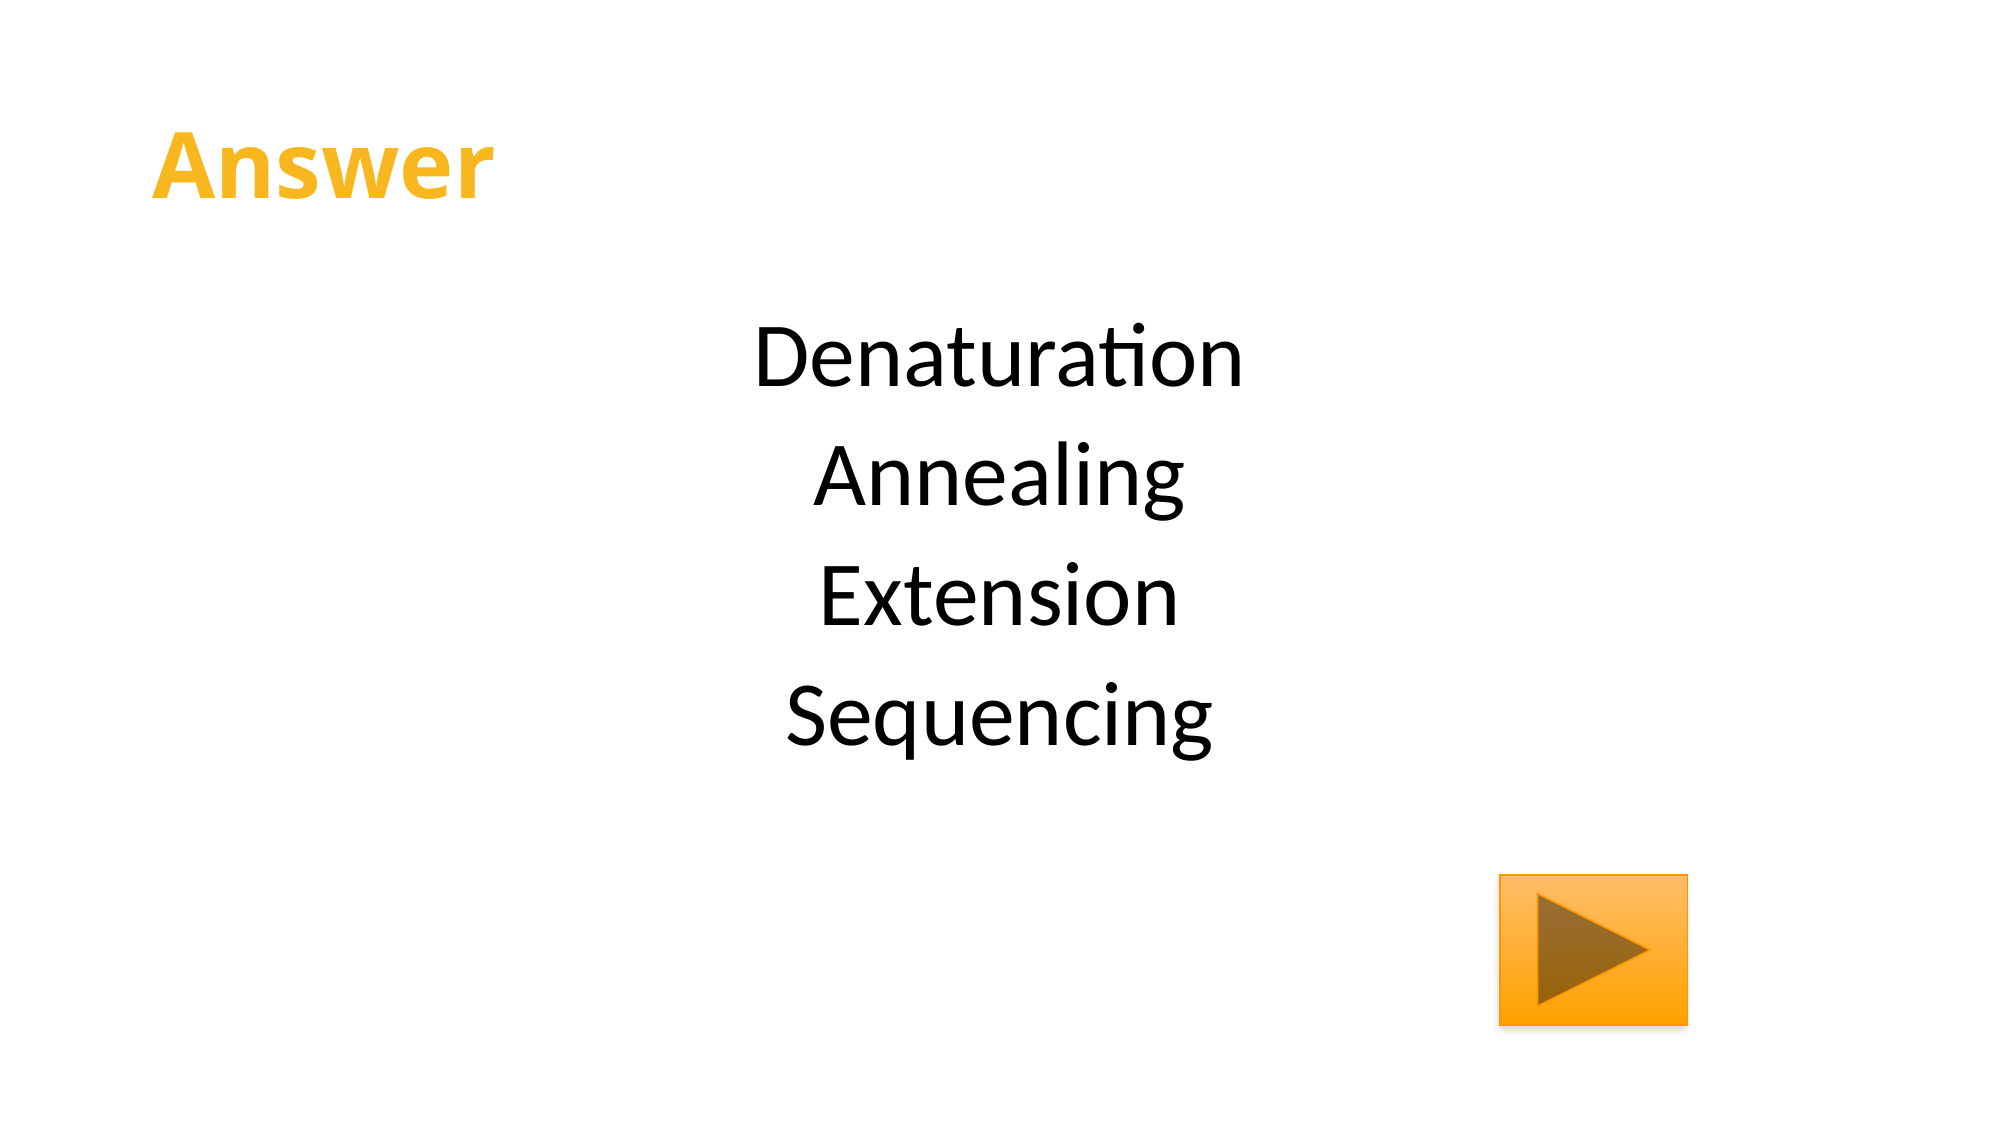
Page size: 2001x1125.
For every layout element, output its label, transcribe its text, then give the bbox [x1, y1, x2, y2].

title Answer [137, 59, 1863, 278]
list Denaturation Annealing Extension Sequencing [137, 299, 1863, 1014]
text_box [1500, 874, 1688, 1025]
